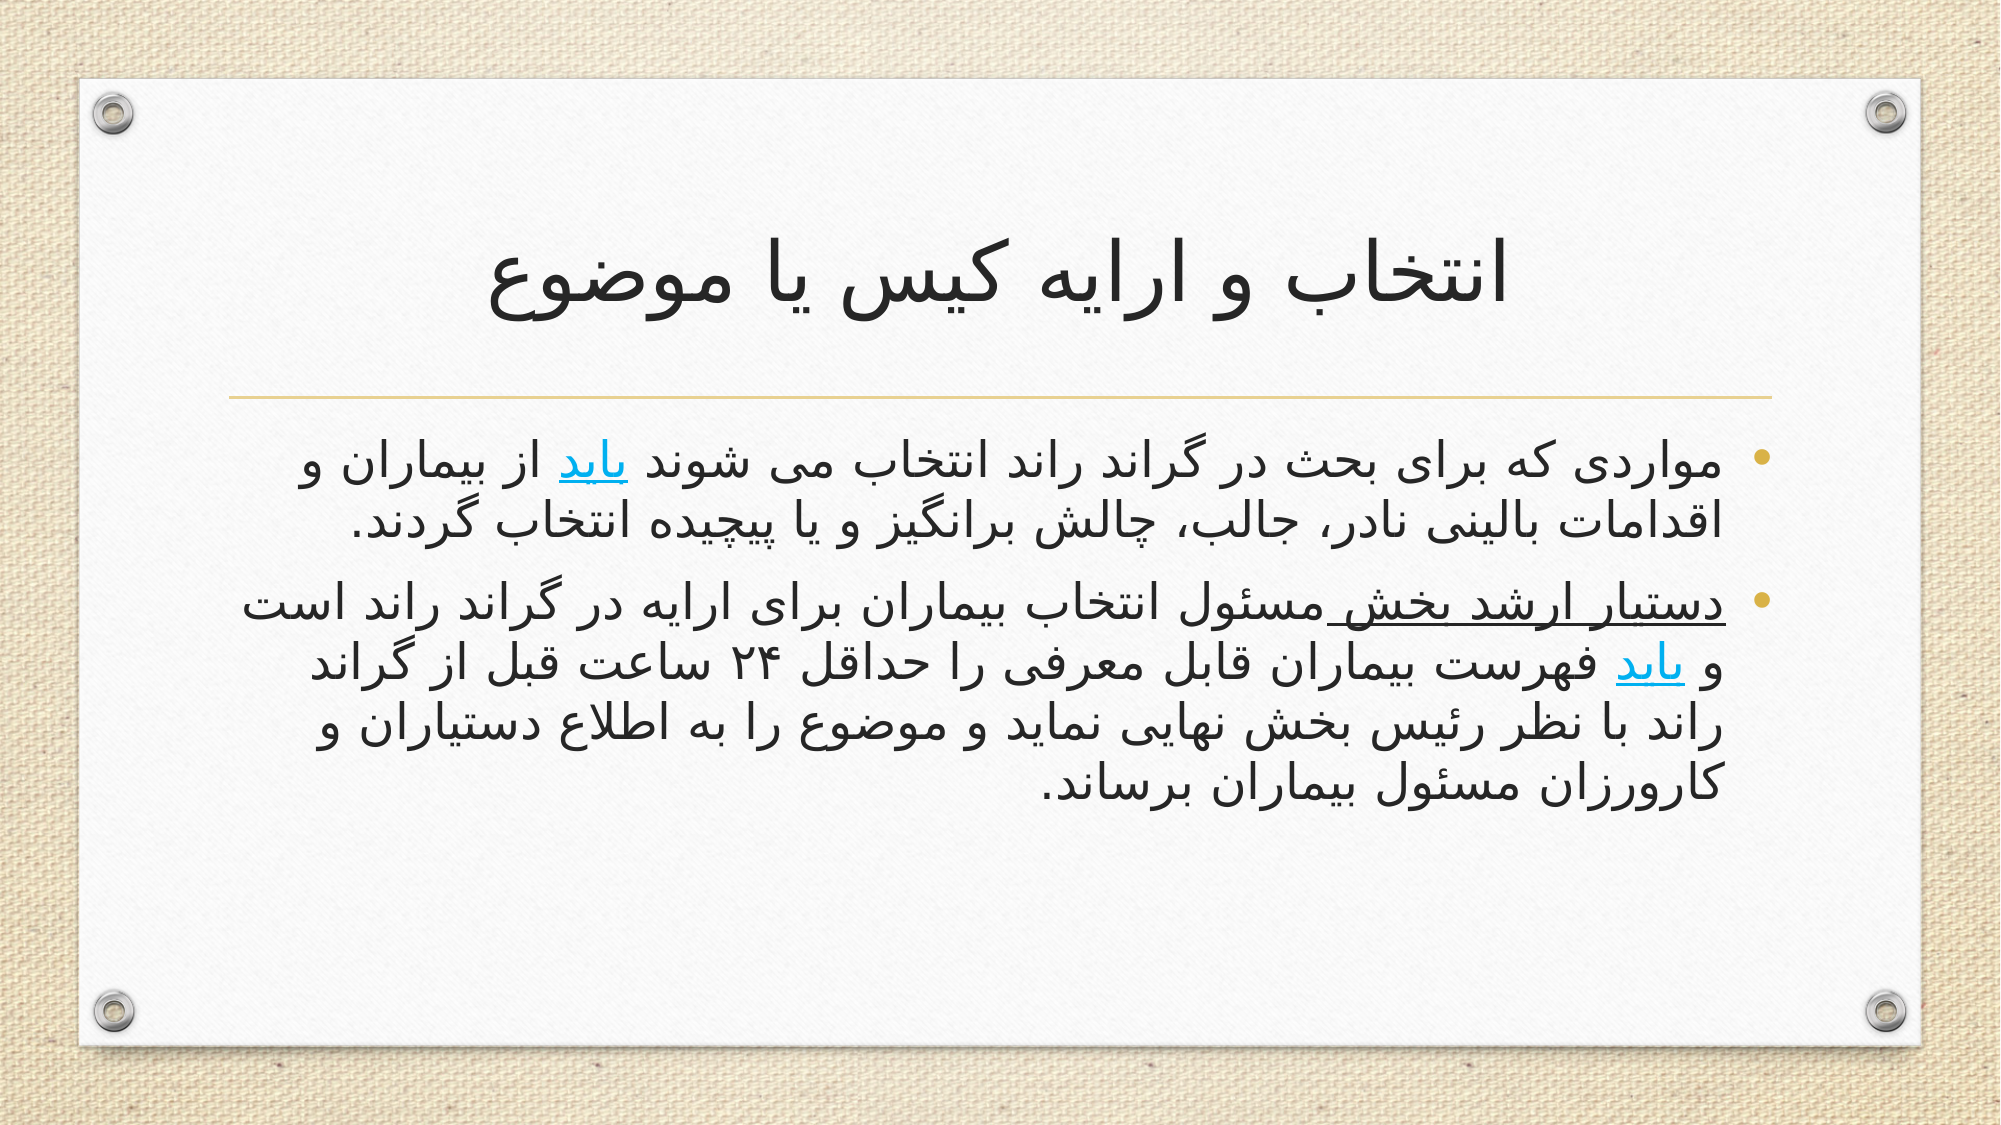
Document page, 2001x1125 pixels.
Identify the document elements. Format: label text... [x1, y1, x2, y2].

title انتخاب و ارایه کیس یا موضوع [212, 161, 1788, 375]
list مواردی که برای بحث در گراند راند انتخاب می شوند باید از بیماران و اقدامات بالینی نادر، جالب، چالش برانگیز و یا پیچیده انتخاب گردند. دستیار ارشد بخش مسئول انتخاب بیماران برای ارایه در گراند راند است و باید فهرست بیماران قابل معرفی را حداقل ۲۴ ساعت قبل از گراند راند با نظر رئیس بخش نهایی نماید و موضوع را به اطلاع دستیاران و کارورزان مسئول بیماران برساند. [212, 419, 1788, 964]
picture [0, 0, 2001, 1125]
